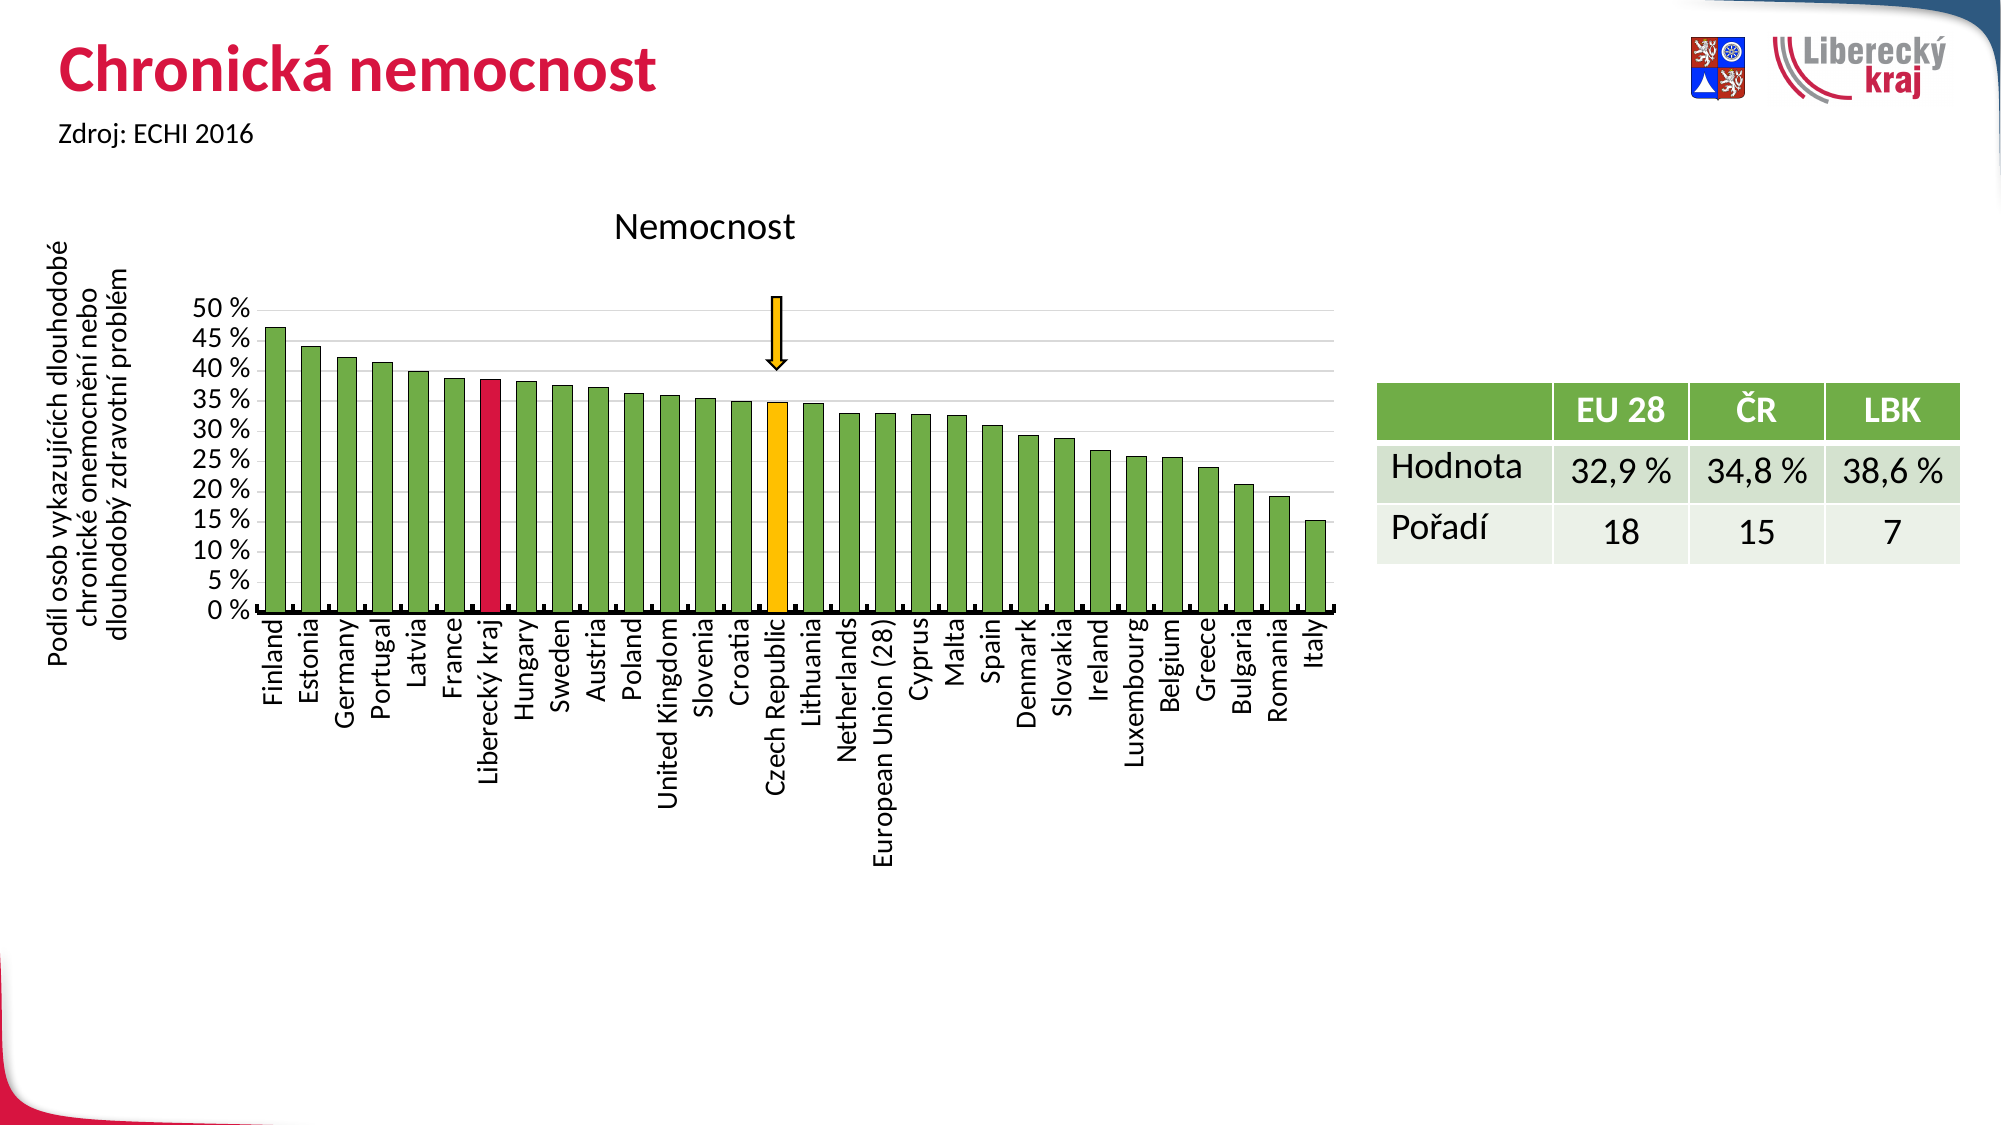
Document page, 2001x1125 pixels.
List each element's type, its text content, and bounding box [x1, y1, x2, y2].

table_cell 38,6 % [1826, 446, 1960, 503]
chart [32, 198, 1361, 883]
table_cell Hodnota [1377, 446, 1552, 503]
table_cell 18 [1554, 505, 1688, 564]
table_cell 15 [1690, 505, 1824, 564]
table_cell 7 [1826, 505, 1960, 564]
title Chronická nemocnost [44, 26, 1770, 130]
picture [1770, 31, 1954, 107]
table_header ČR [1690, 383, 1824, 440]
table_cell Pořadí [1377, 505, 1552, 564]
table_header [1377, 383, 1552, 440]
table_header EU 28 [1554, 383, 1688, 440]
table_cell 32,9 % [1554, 446, 1688, 503]
table_cell 34,8 % [1690, 446, 1824, 503]
text_box Zdroj: ECHI 2016 [43, 107, 270, 157]
table_header LBK [1826, 383, 1960, 440]
